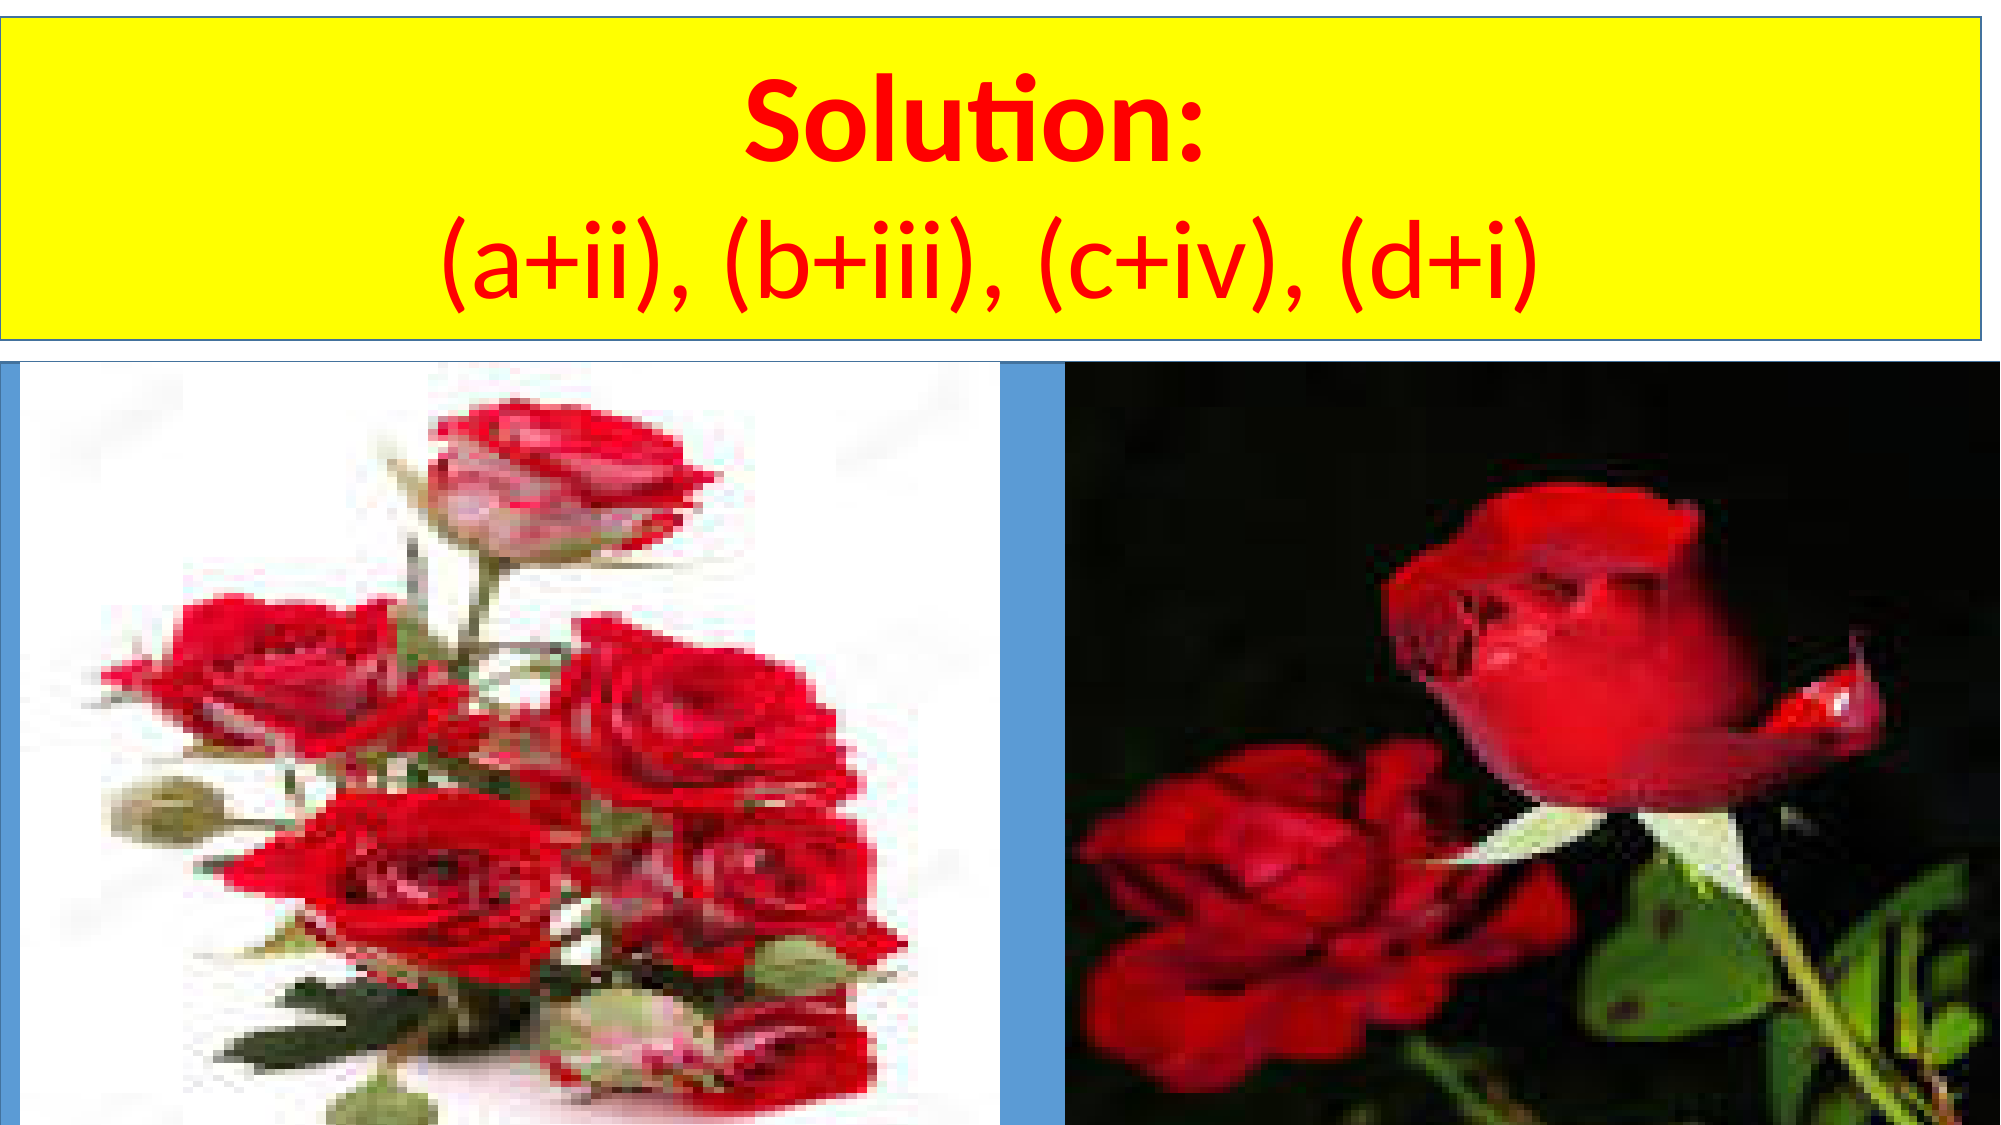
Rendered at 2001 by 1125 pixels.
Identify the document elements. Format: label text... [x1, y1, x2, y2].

text_box [0, 361, 2000, 1125]
text_box Solution: (a+ii), (b+iii), (c+iv), (d+i) [0, 16, 1982, 341]
picture [1064, 362, 2000, 1125]
picture [19, 362, 1001, 1125]
